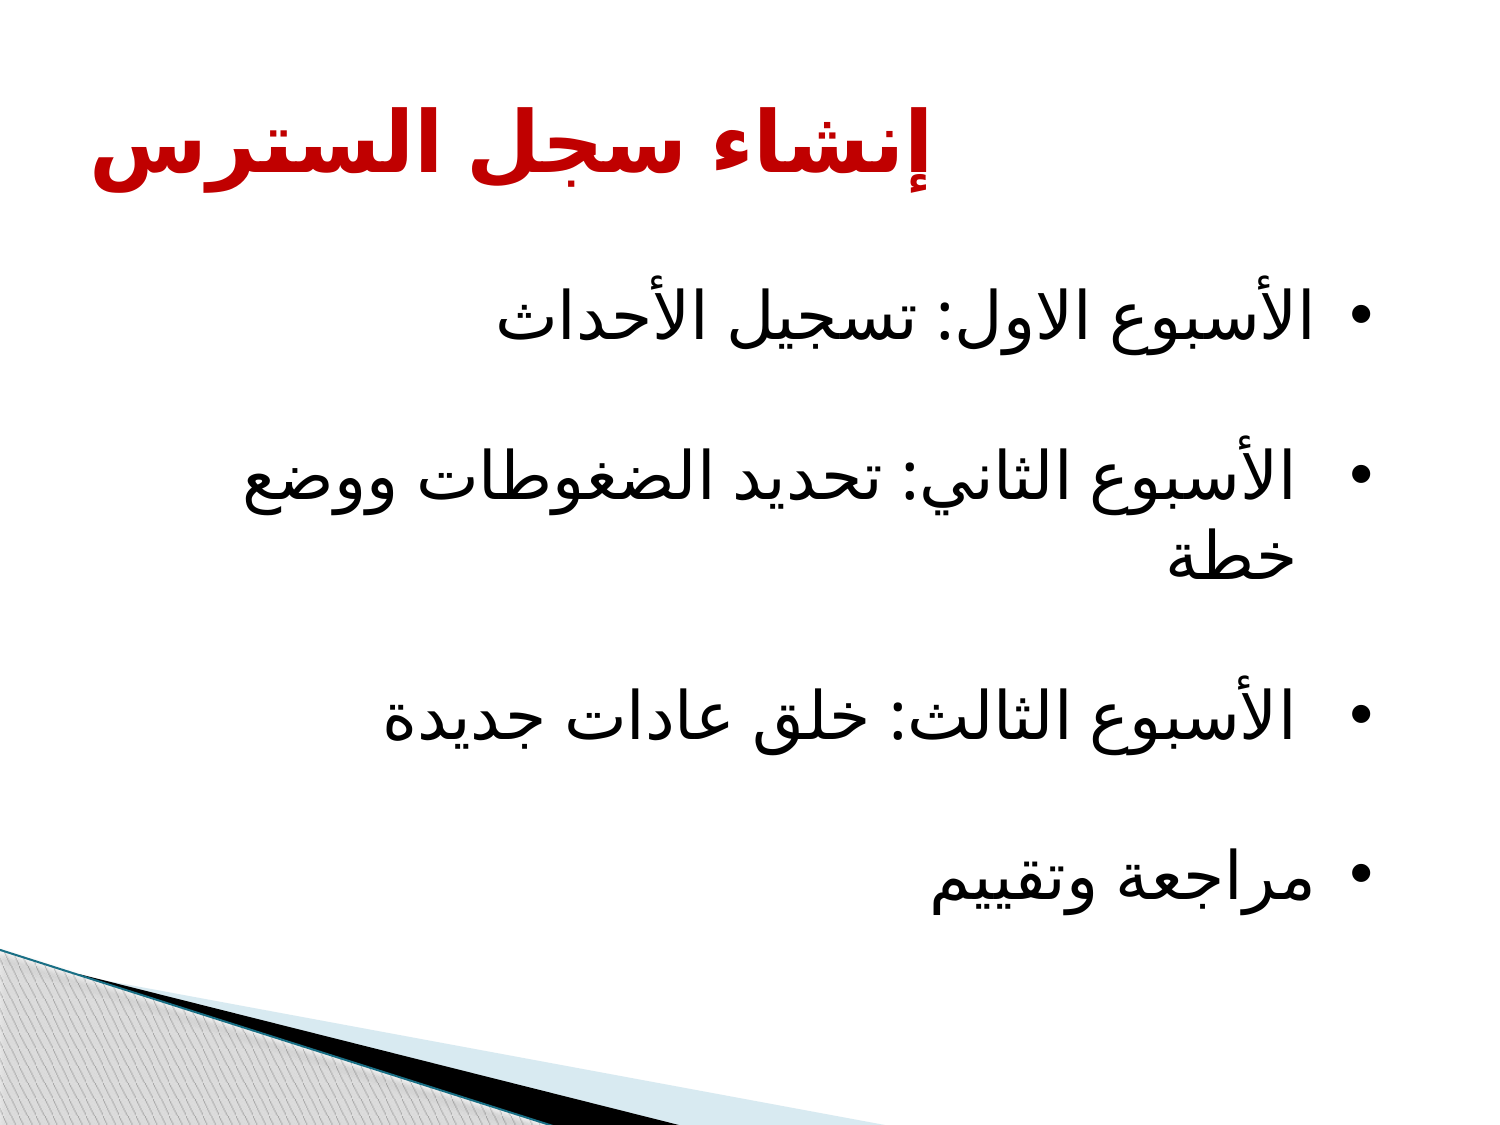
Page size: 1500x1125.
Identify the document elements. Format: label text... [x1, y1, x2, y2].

text_box الأسبوع الاول: تسجيل الأحداث الأسبوع الثاني: تحديد الضغوطات ووضع خطة الأسبوع الثالث: خلق عادات جديدة مراجعة وتقييم [124, 265, 1388, 921]
title إنشاء سجل السترس [75, 45, 1425, 233]
